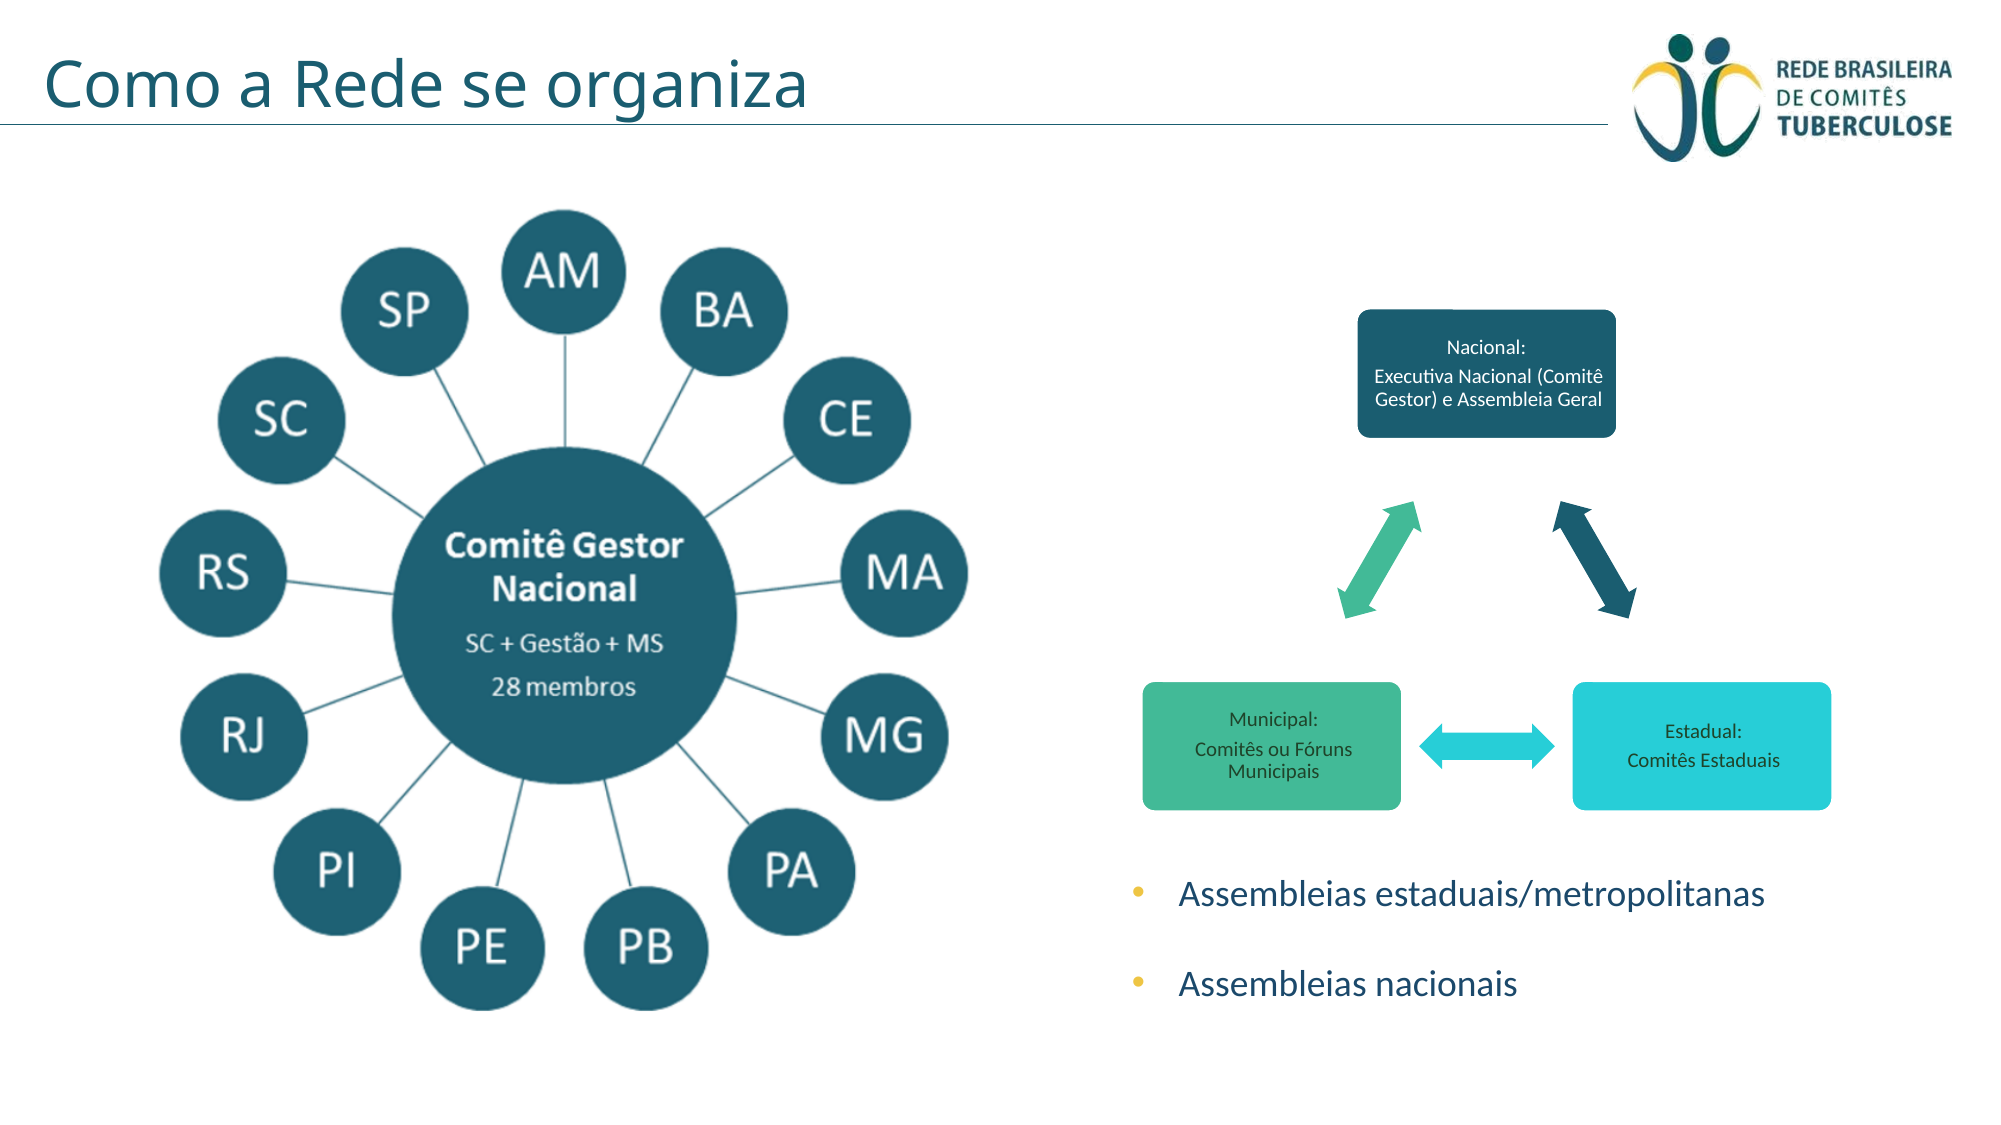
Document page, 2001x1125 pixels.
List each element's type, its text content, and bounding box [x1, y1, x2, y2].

picture [120, 193, 1000, 1057]
text_box Assembleias estaduais/metropolitanas Assembleias nacionais [1117, 816, 1899, 1012]
text_box Como a Rede se organiza [28, 125, 1223, 129]
text_box Como a Rede se organiza [28, 35, 1223, 124]
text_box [1096, 308, 1878, 812]
picture [1632, 34, 1952, 162]
